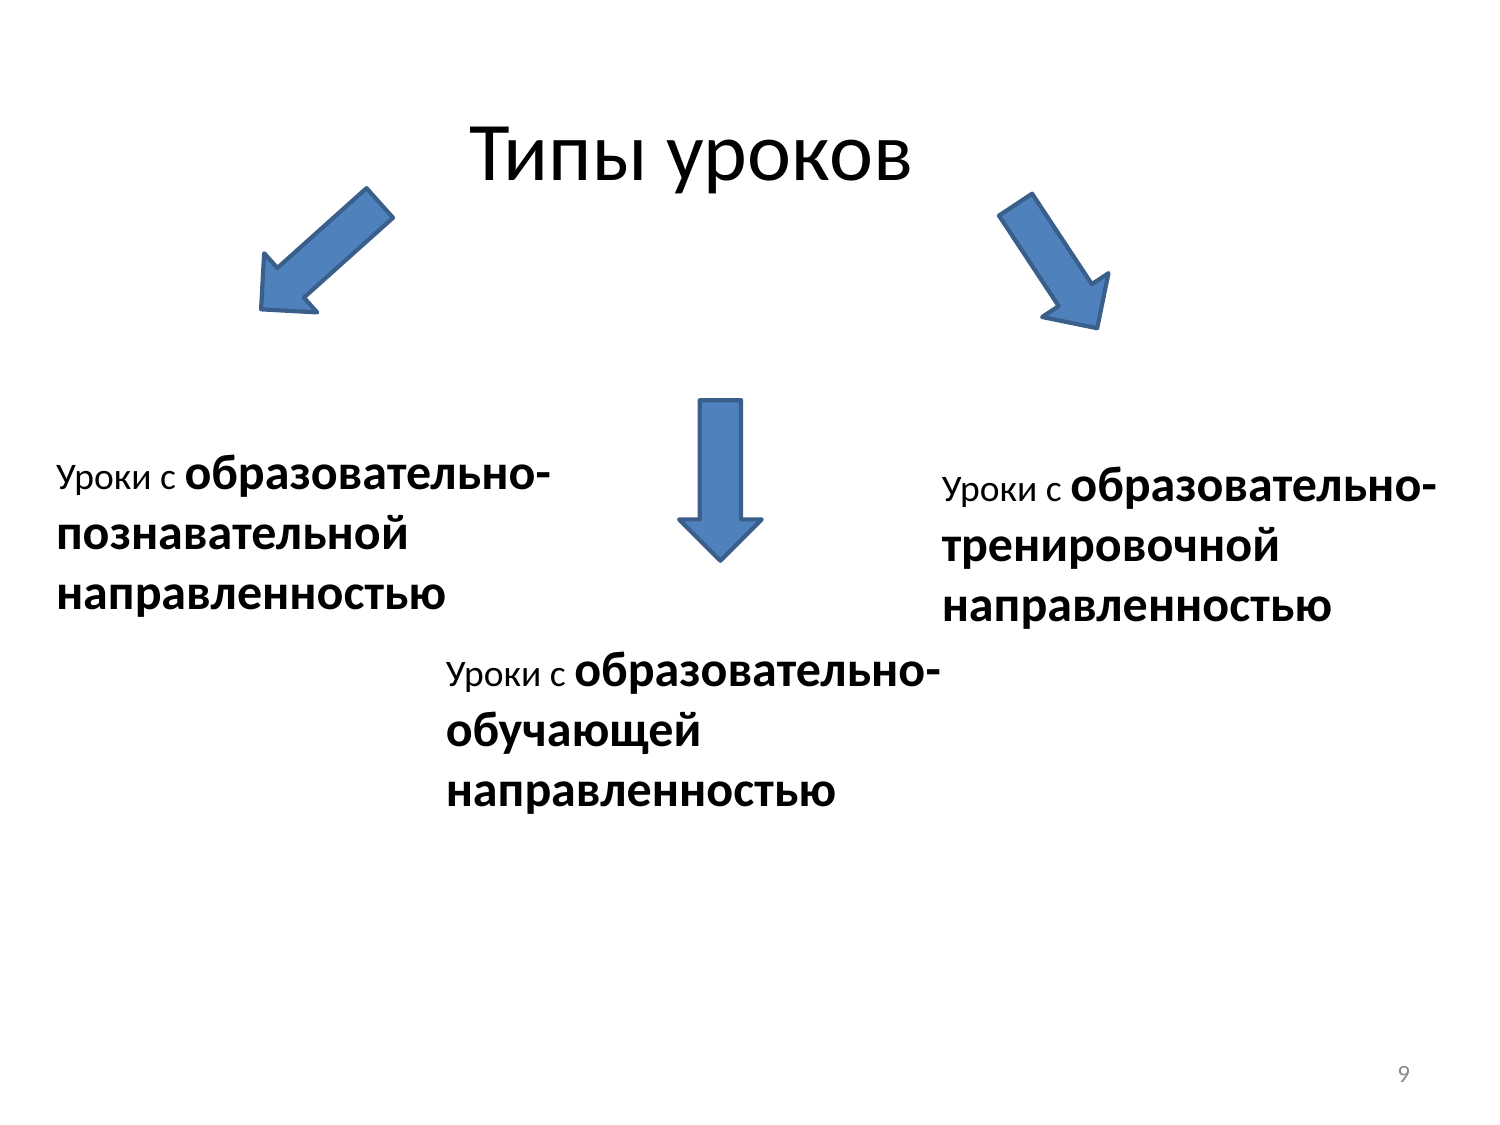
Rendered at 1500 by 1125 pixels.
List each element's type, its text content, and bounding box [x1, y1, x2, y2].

text_box Уроки с образовательно-познавательной направленностью [41, 432, 585, 628]
text_box Типы уроков [454, 90, 1270, 205]
text_box [677, 398, 764, 563]
text_box Уроки с образовательно-обучающей направленностью [431, 629, 983, 825]
slide_number 9 [1074, 1042, 1425, 1103]
text_box [996, 191, 1111, 331]
text_box Уроки с образовательно-тренировочной направленностью [927, 444, 1459, 640]
text_box [258, 186, 396, 315]
